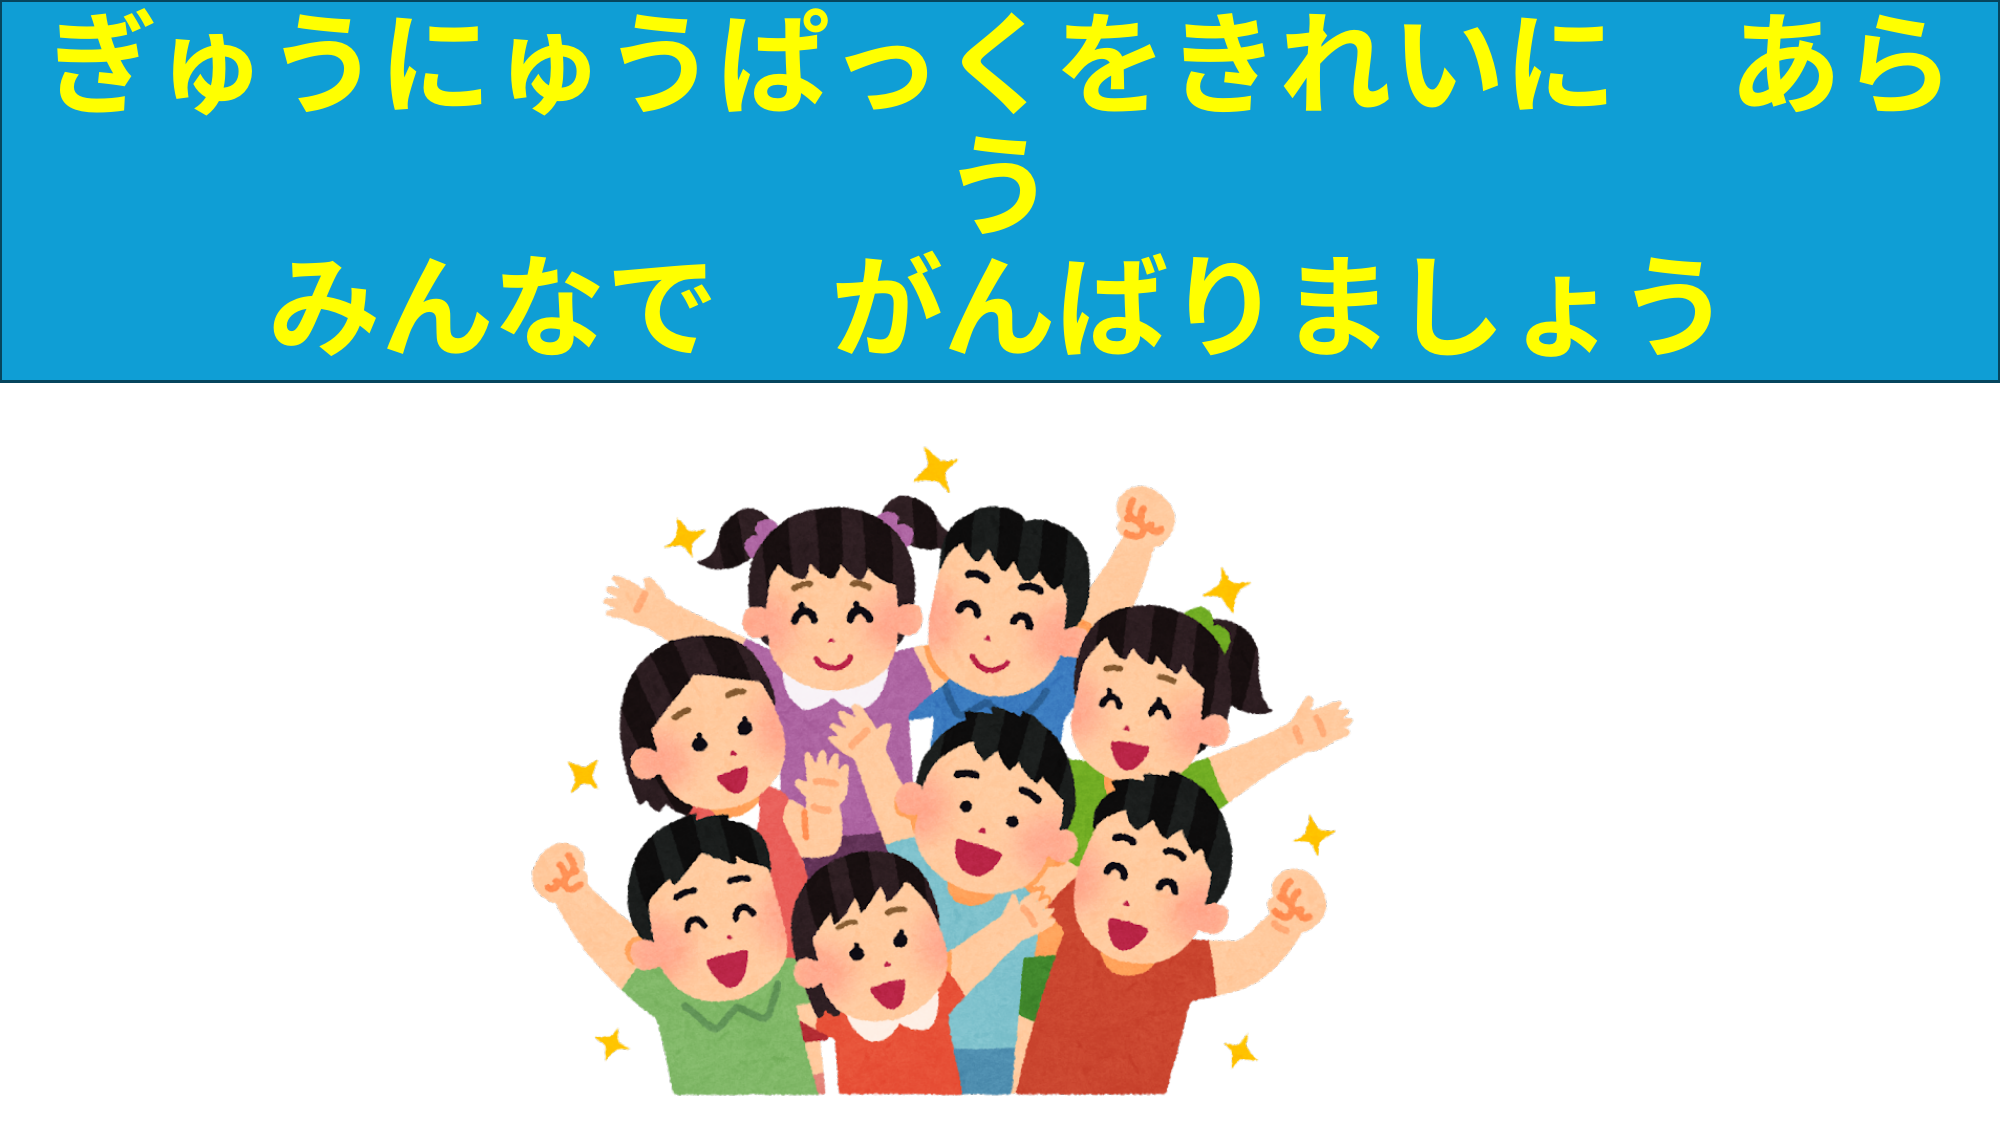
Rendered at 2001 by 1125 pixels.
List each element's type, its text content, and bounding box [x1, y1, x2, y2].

title ぎゅうにゅうぱっくをきれいに あらう みんなで がんばりましょう [0, 0, 2000, 383]
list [523, 429, 1364, 1125]
